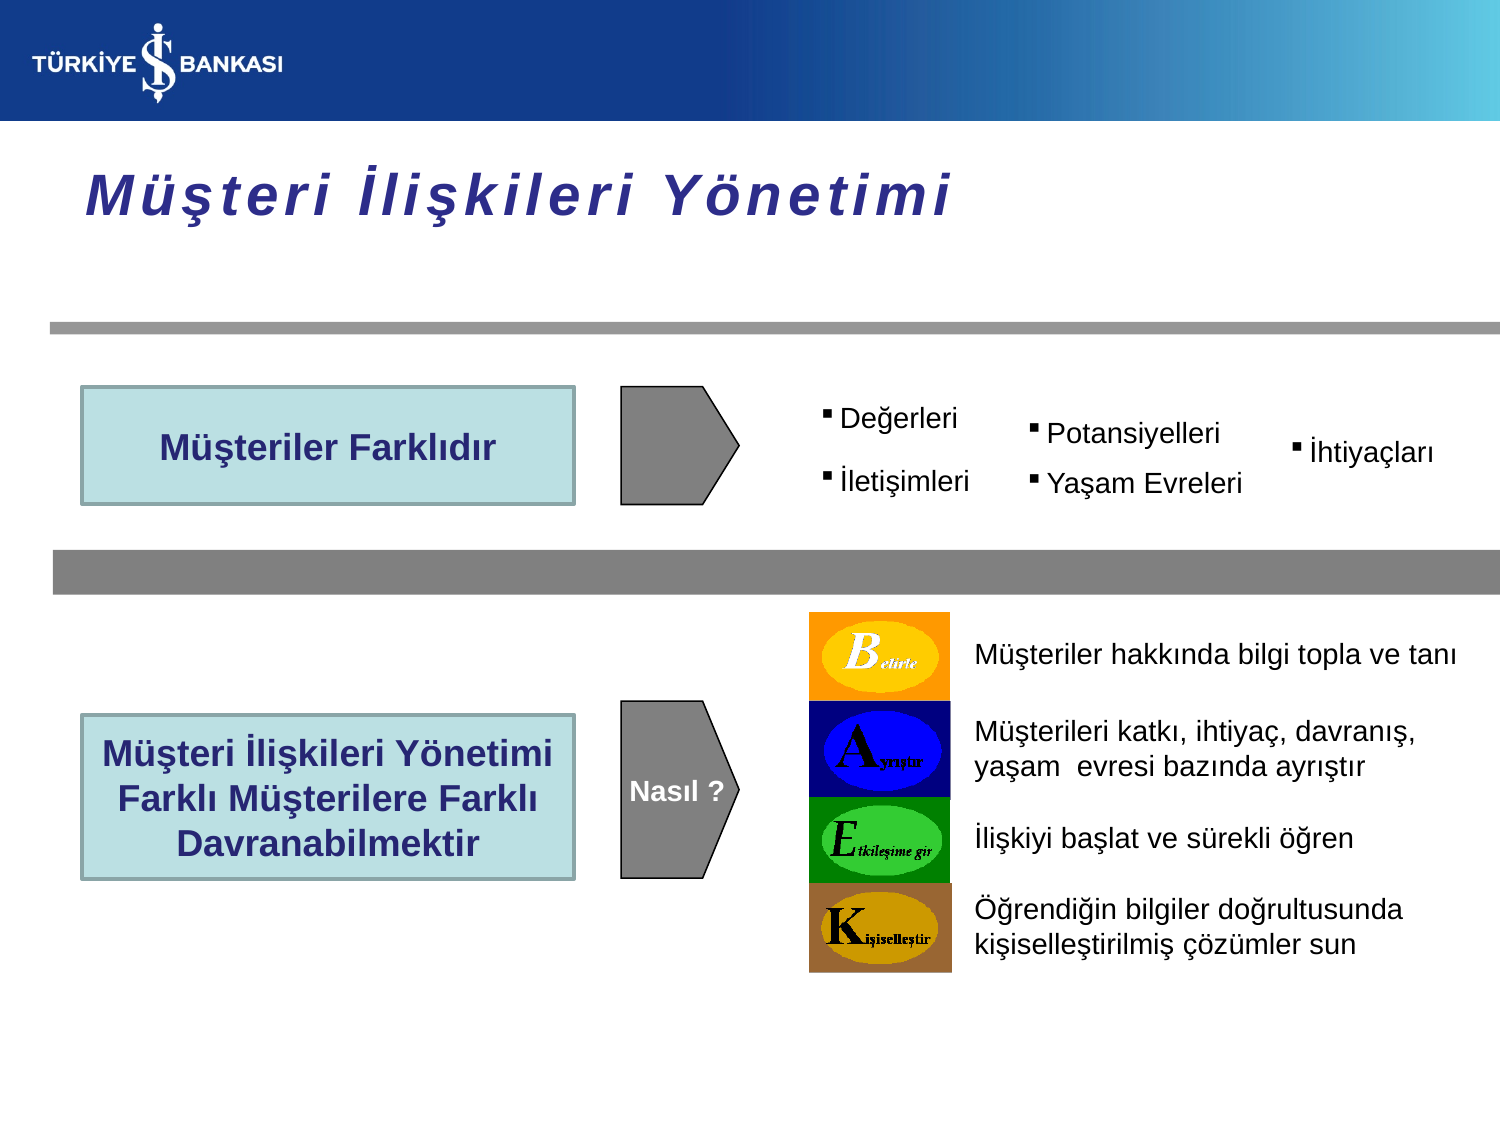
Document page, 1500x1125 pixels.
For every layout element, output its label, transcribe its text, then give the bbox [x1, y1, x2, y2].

text_box Değerleri İletişimleri [820, 403, 1027, 498]
text_box Müşterileri katkı, ihtiyaç, davranış, yaşam evresi bazında ayrıştır [974, 712, 1483, 783]
text_box Müşteriler hakkında bilgi topla ve tanı [974, 635, 1483, 671]
picture [808, 612, 955, 973]
picture [0, 0, 1500, 121]
text_box İhtiyaçları [1290, 417, 1477, 469]
text_box Potansiyelleri Yaşam Evreleri [1027, 398, 1289, 500]
text_box İlişkiyi başlat ve sürekli öğren [974, 819, 1483, 855]
text_box Müşteriler Farklıdır [80, 385, 576, 506]
title Müşteri İlişkileri Yönetimi [70, 152, 1426, 233]
text_box [52, 549, 1500, 595]
text_box Nasıl ? [621, 701, 740, 879]
text_box [621, 386, 740, 505]
text_box Öğrendiğin bilgiler doğrultusunda kişiselleştirilmiş çözümler sun [974, 889, 1483, 960]
text_box Müşteri İlişkileri Yönetimi Farklı Müşterilere Farklı Davranabilmektir [80, 713, 576, 881]
